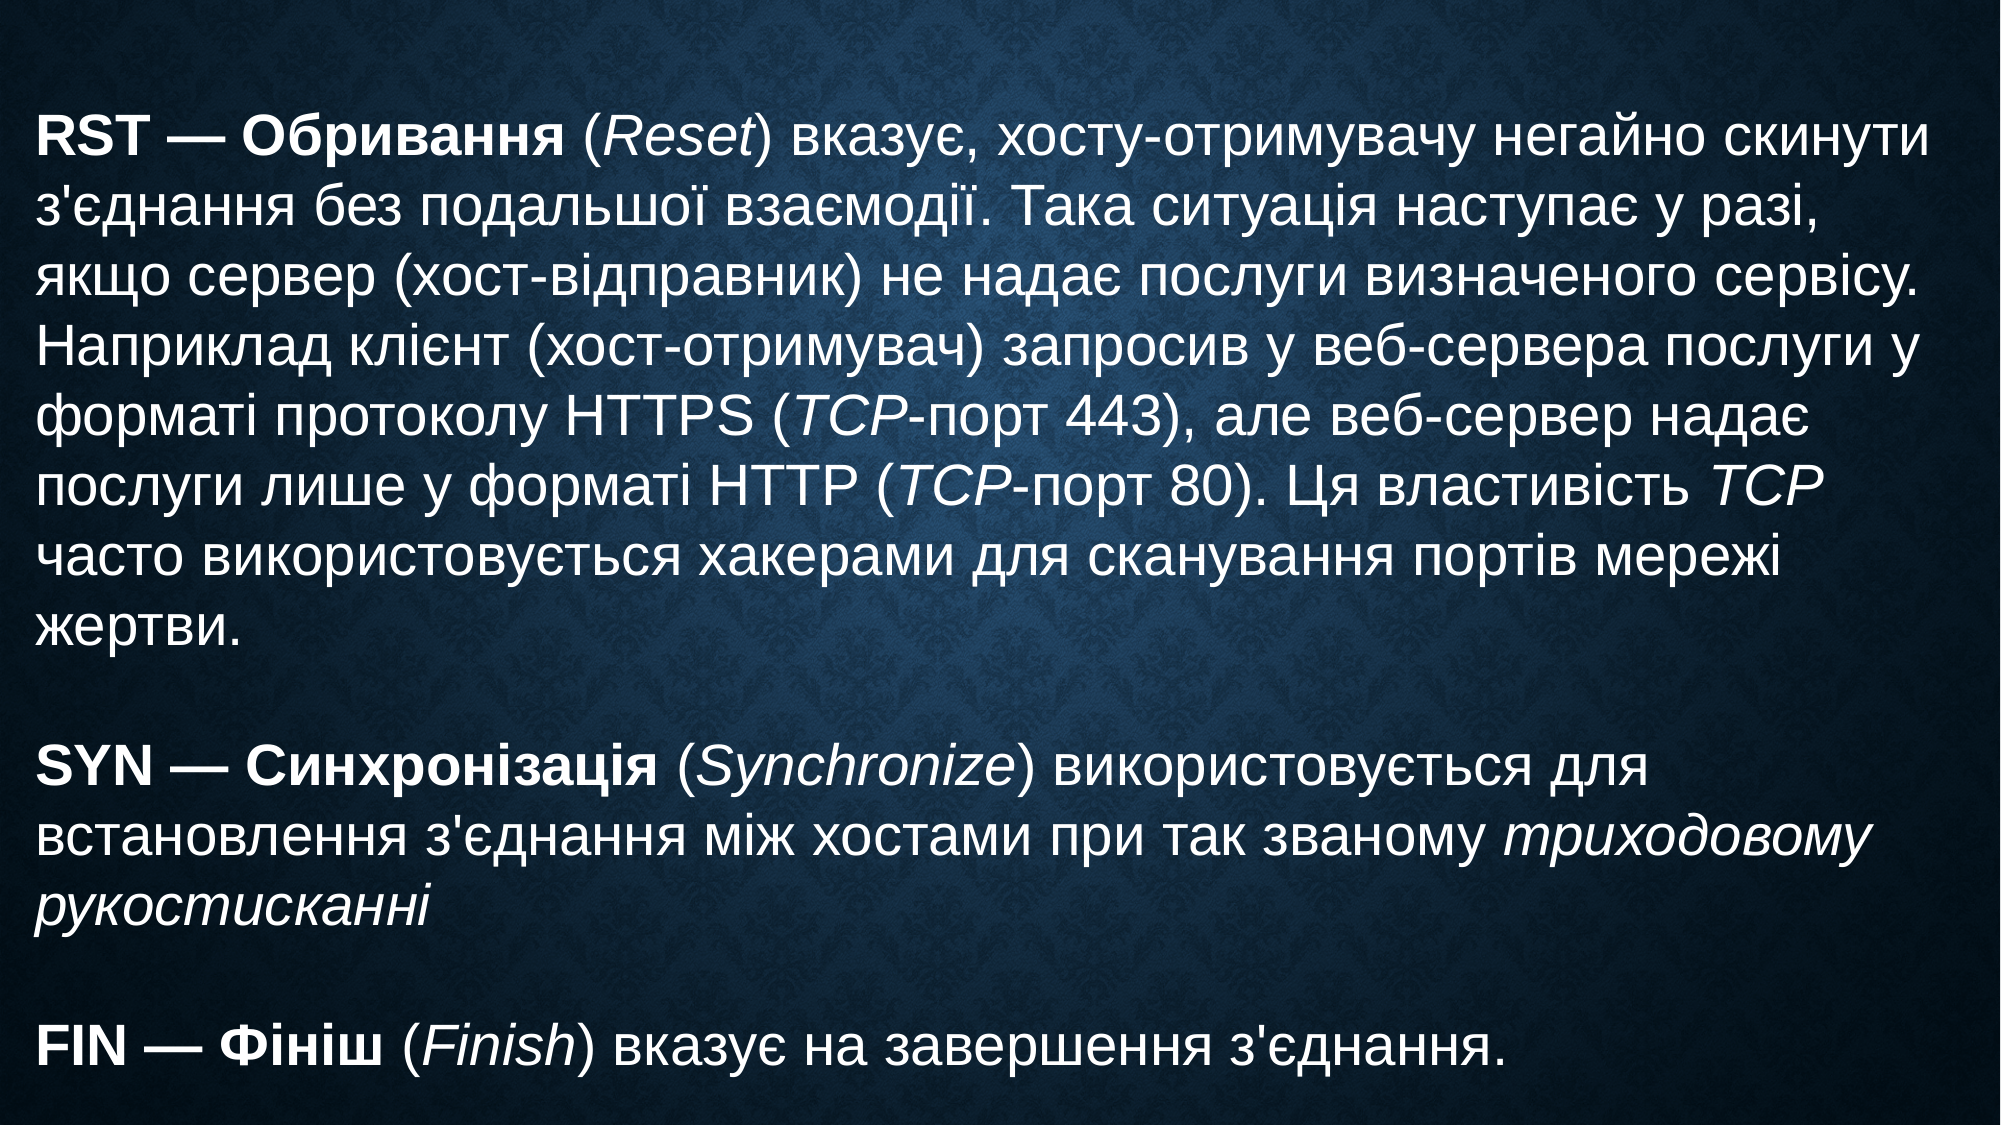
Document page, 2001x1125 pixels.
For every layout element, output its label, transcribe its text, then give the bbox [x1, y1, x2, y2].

list RST — Обривання (Reset) вказує, хосту-отримувачу негайно скинути з'єднання без подальшої взаємодії. Така ситуація наступає у разі, якщо сервер (хост-відправник) не надає послуги визначеного сервісу. Наприклад клієнт (хост-отримувач) запросив у веб-серверa послуги у форматі протоколу HTTPS (TCP-порт 443), aле веб-сервер надає послуги лише у форматі HTTP (TCP-порт 80). Ця властивість TCP часто використовується хакерами для сканування портів мережі жертви. SYN — Синхронізація (Synchronize) використовується для встановлення з'єднання між хостами при так званому триходовому рукостисканні FIN — Фініш (Finish) вказує на завершення з'єднання. [20, 89, 1963, 1085]
